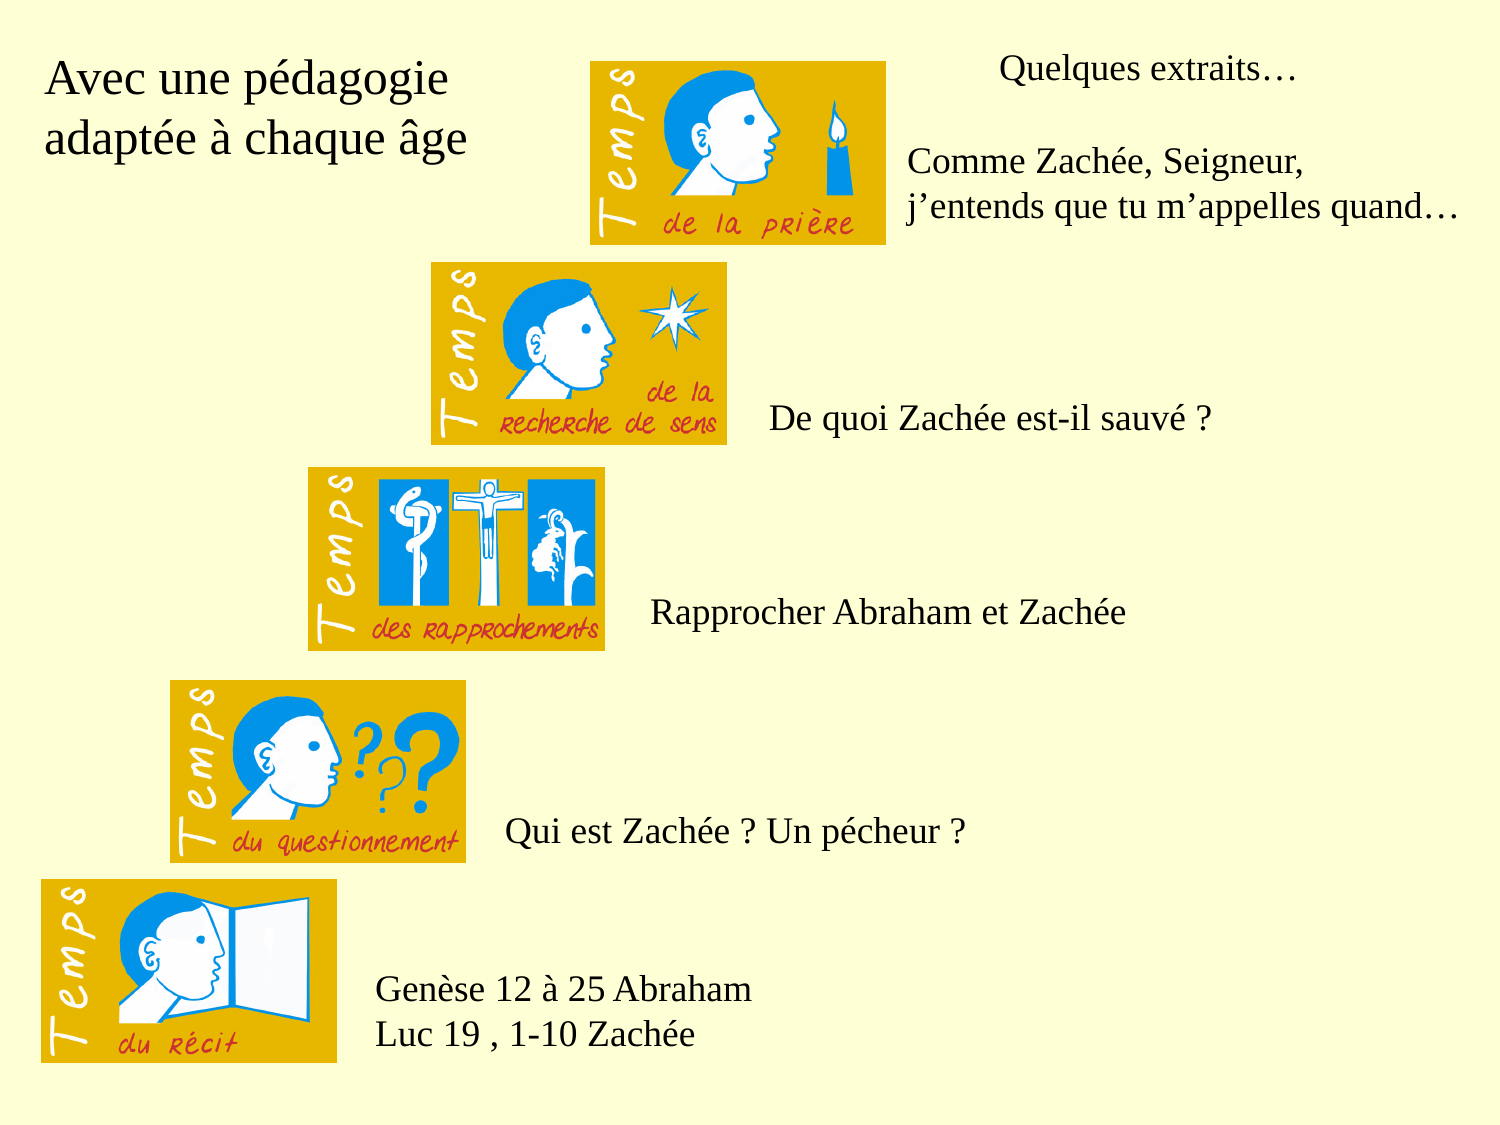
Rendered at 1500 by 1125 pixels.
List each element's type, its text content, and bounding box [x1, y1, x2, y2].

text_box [169, 680, 1367, 864]
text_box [430, 261, 1233, 447]
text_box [308, 467, 1203, 651]
text_box Quelques extraits… [984, 35, 1454, 59]
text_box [40, 879, 1034, 1064]
text_box Avec une pédagogie adaptée à chaque âge [29, 36, 538, 172]
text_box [590, 60, 1477, 245]
